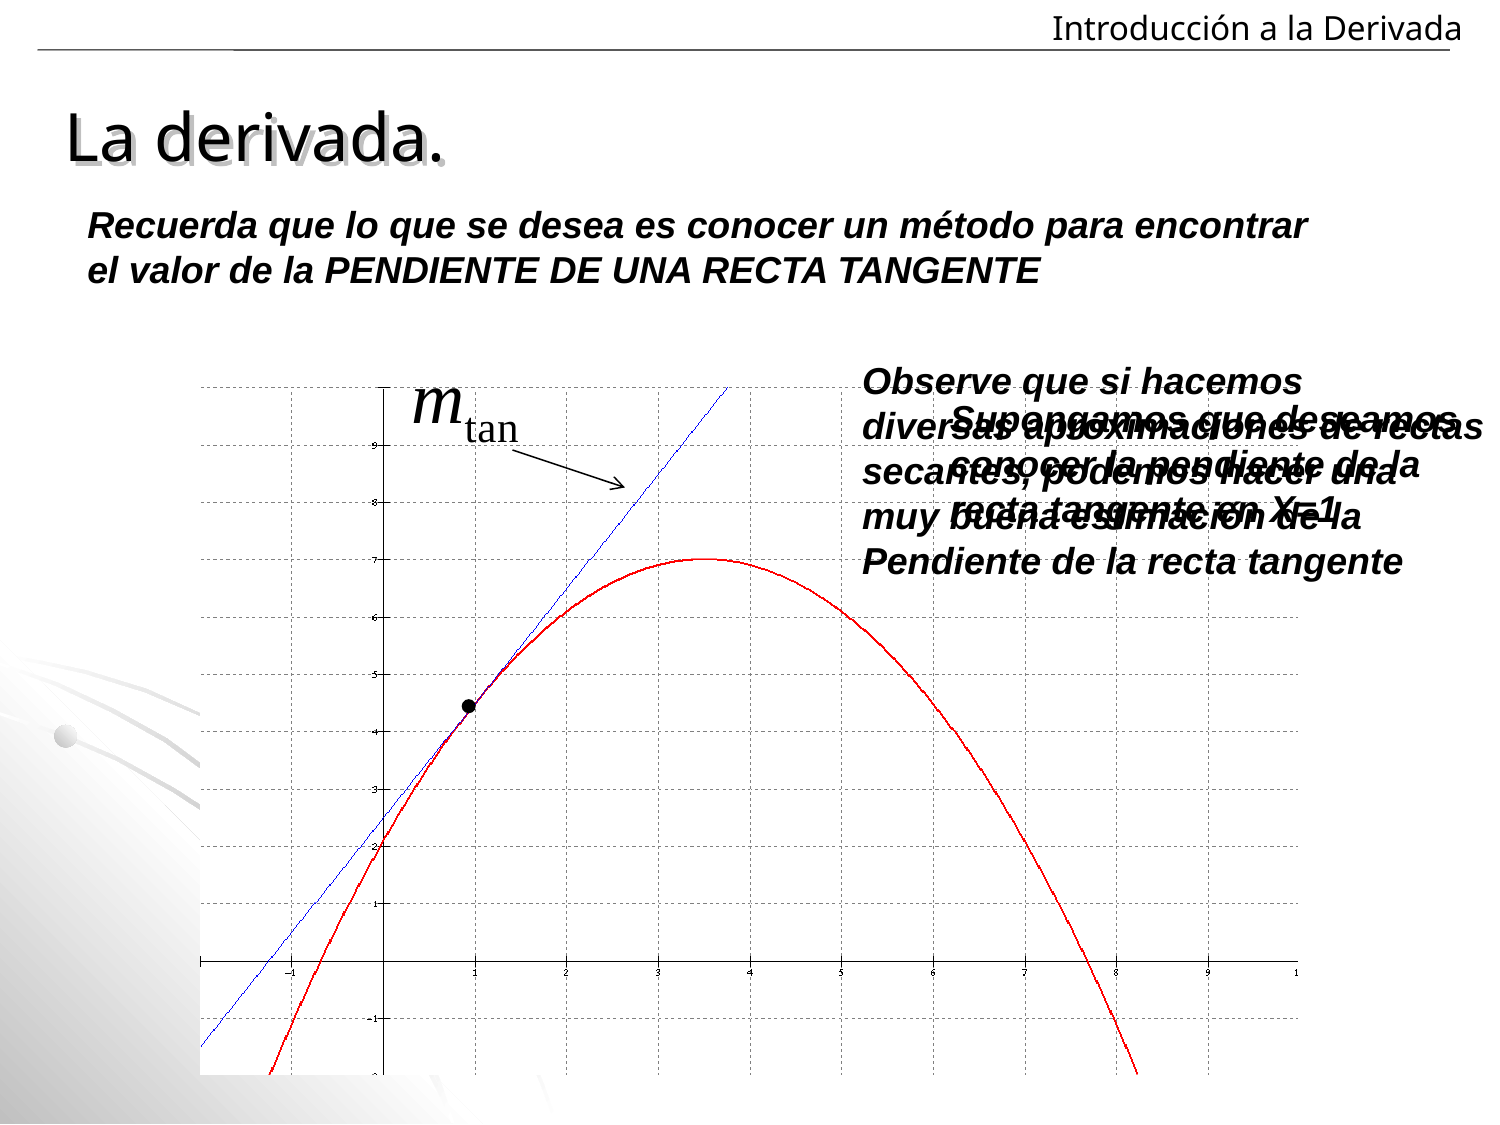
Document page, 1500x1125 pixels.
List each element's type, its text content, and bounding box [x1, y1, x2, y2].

text_box Introducción a la Derivada [1037, 0, 1479, 55]
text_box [512, 449, 626, 488]
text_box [399, 349, 536, 461]
picture [199, 387, 1301, 1076]
text_box Recuerda que lo que se desea es conocer un método para encontrar el valor de la PENDIENTE DE UNA RECTA TANGENTE [72, 193, 1324, 299]
text_box La derivada. [49, 87, 1413, 183]
text_box Observe que si hacemos diversas aproximaciones de rectas secantes, podemos hacer una muy buena estimación de la Pendiente de la recta tangente [847, 349, 1500, 590]
